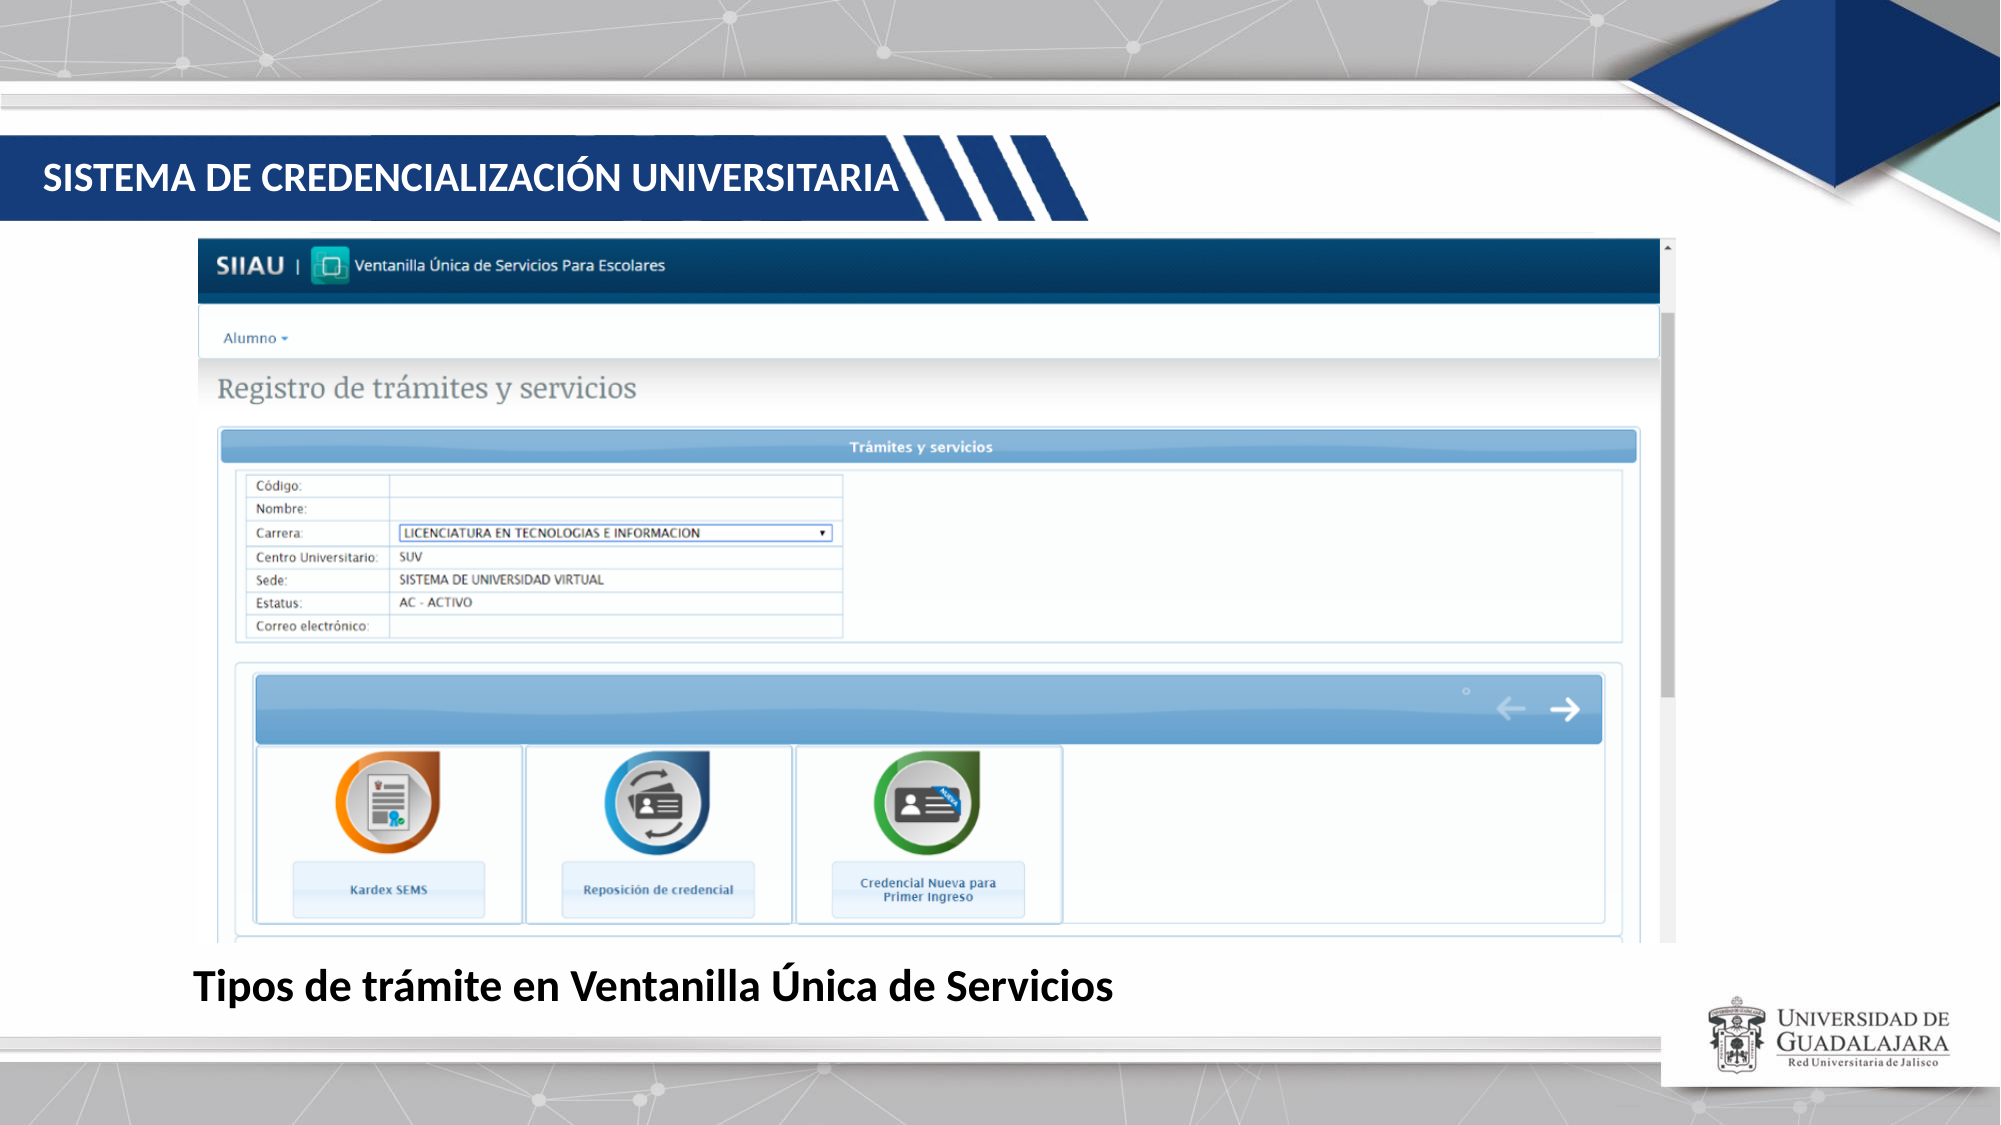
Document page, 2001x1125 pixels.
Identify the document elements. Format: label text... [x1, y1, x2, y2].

picture [0, 0, 2000, 1125]
text_box Tipos de trámite en Ventanilla Única de Servicios [178, 940, 1629, 1052]
text_box SISTEMA DE CREDENCIALIZACIÓN UNIVERSITARIA [27, 229, 937, 235]
